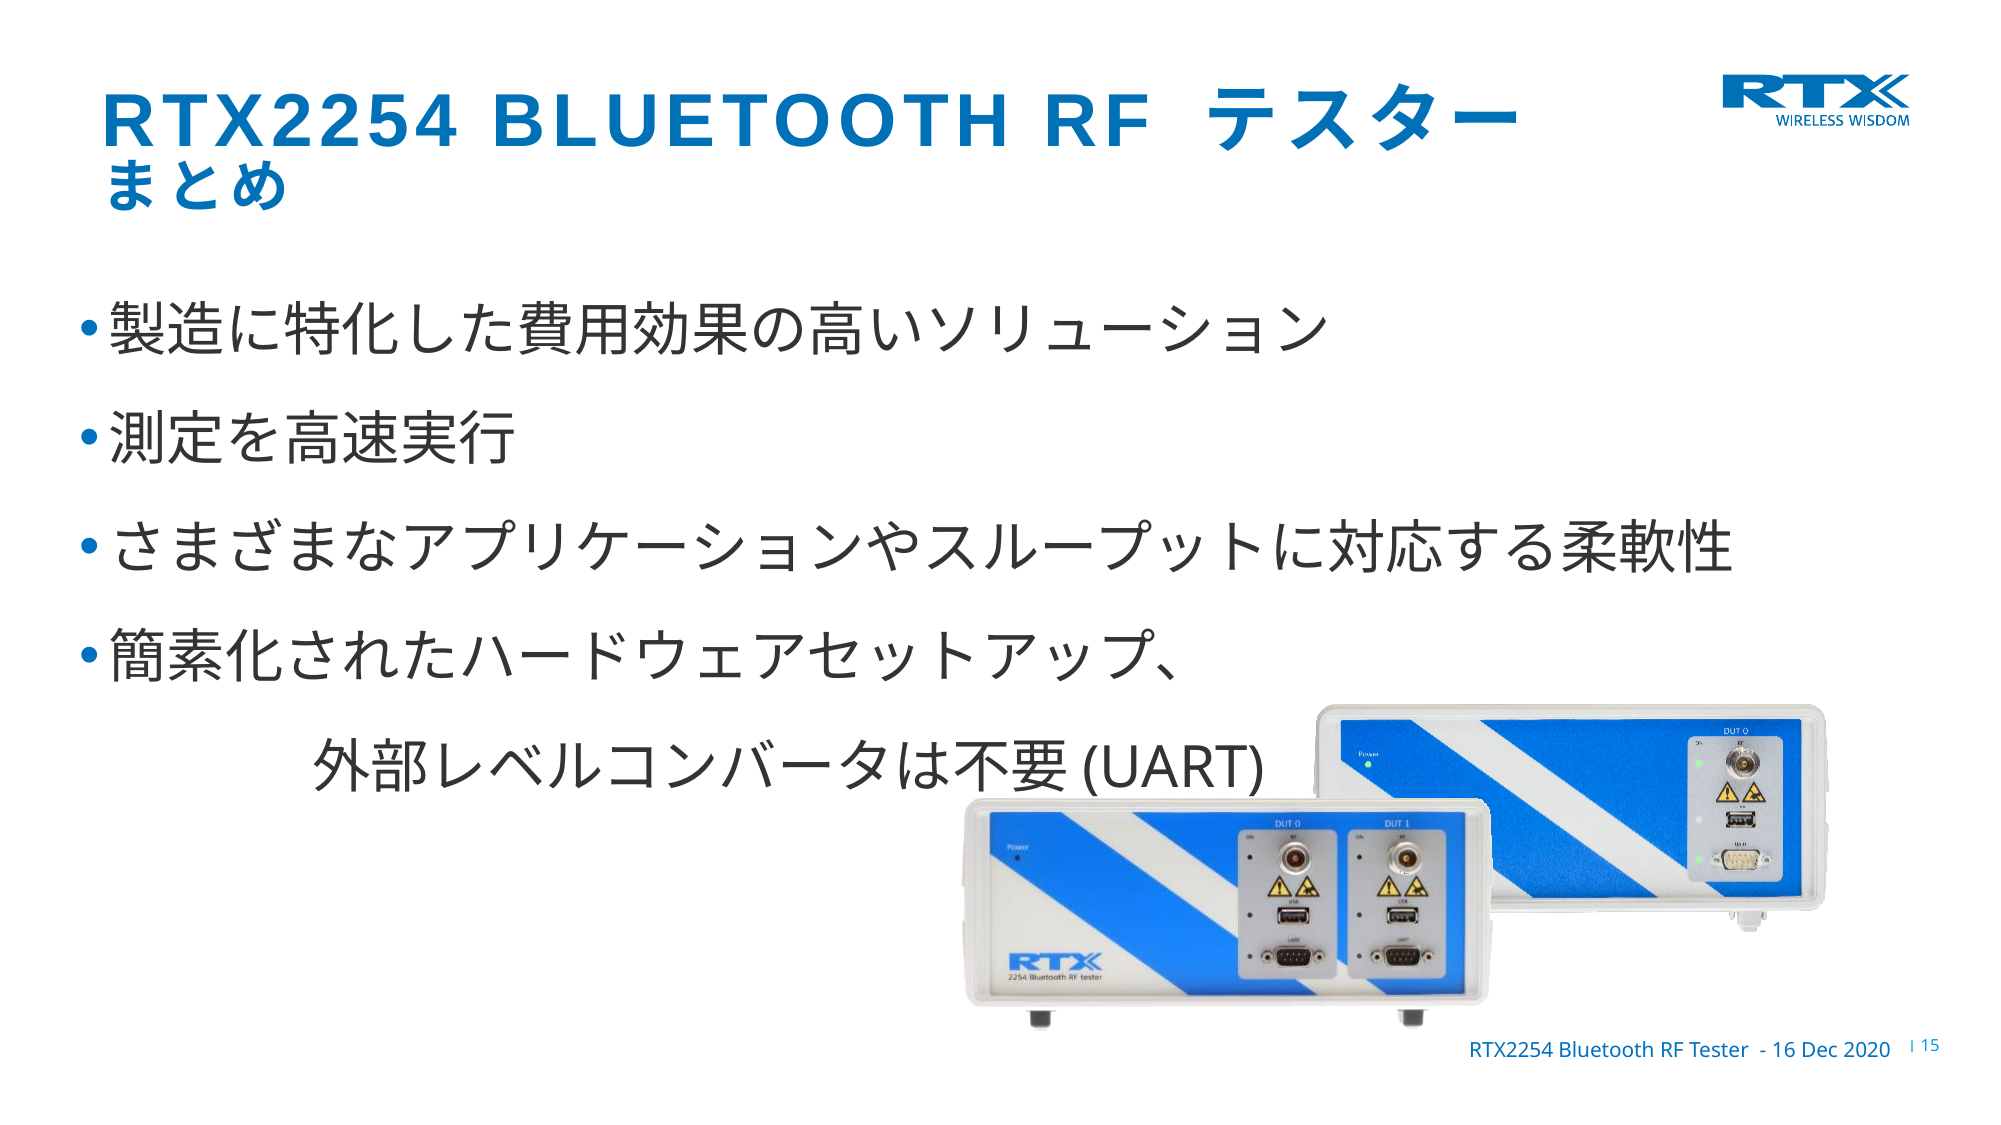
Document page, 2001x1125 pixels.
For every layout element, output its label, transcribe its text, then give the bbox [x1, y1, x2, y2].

text_box [79, 249, 1835, 704]
footer RTX2254 Bluetooth RF Tester - 16 Dec 2020 [1352, 1016, 1906, 1069]
text_box . [1722, 74, 1910, 126]
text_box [956, 704, 1838, 1031]
slide_number 15 [1920, 1033, 1964, 1060]
text_box 製造に特化した費用効果の高いソリューション 測定を高速実行 さまざまなアプリケーションやスループットに対応する柔軟性 簡素化されたハードウェアセットアップ、 外部レベルコンバータは不要(UART) [79, 257, 1775, 838]
text_box RTX2254 Bluetooth RF テスター まとめ [101, 65, 1921, 220]
